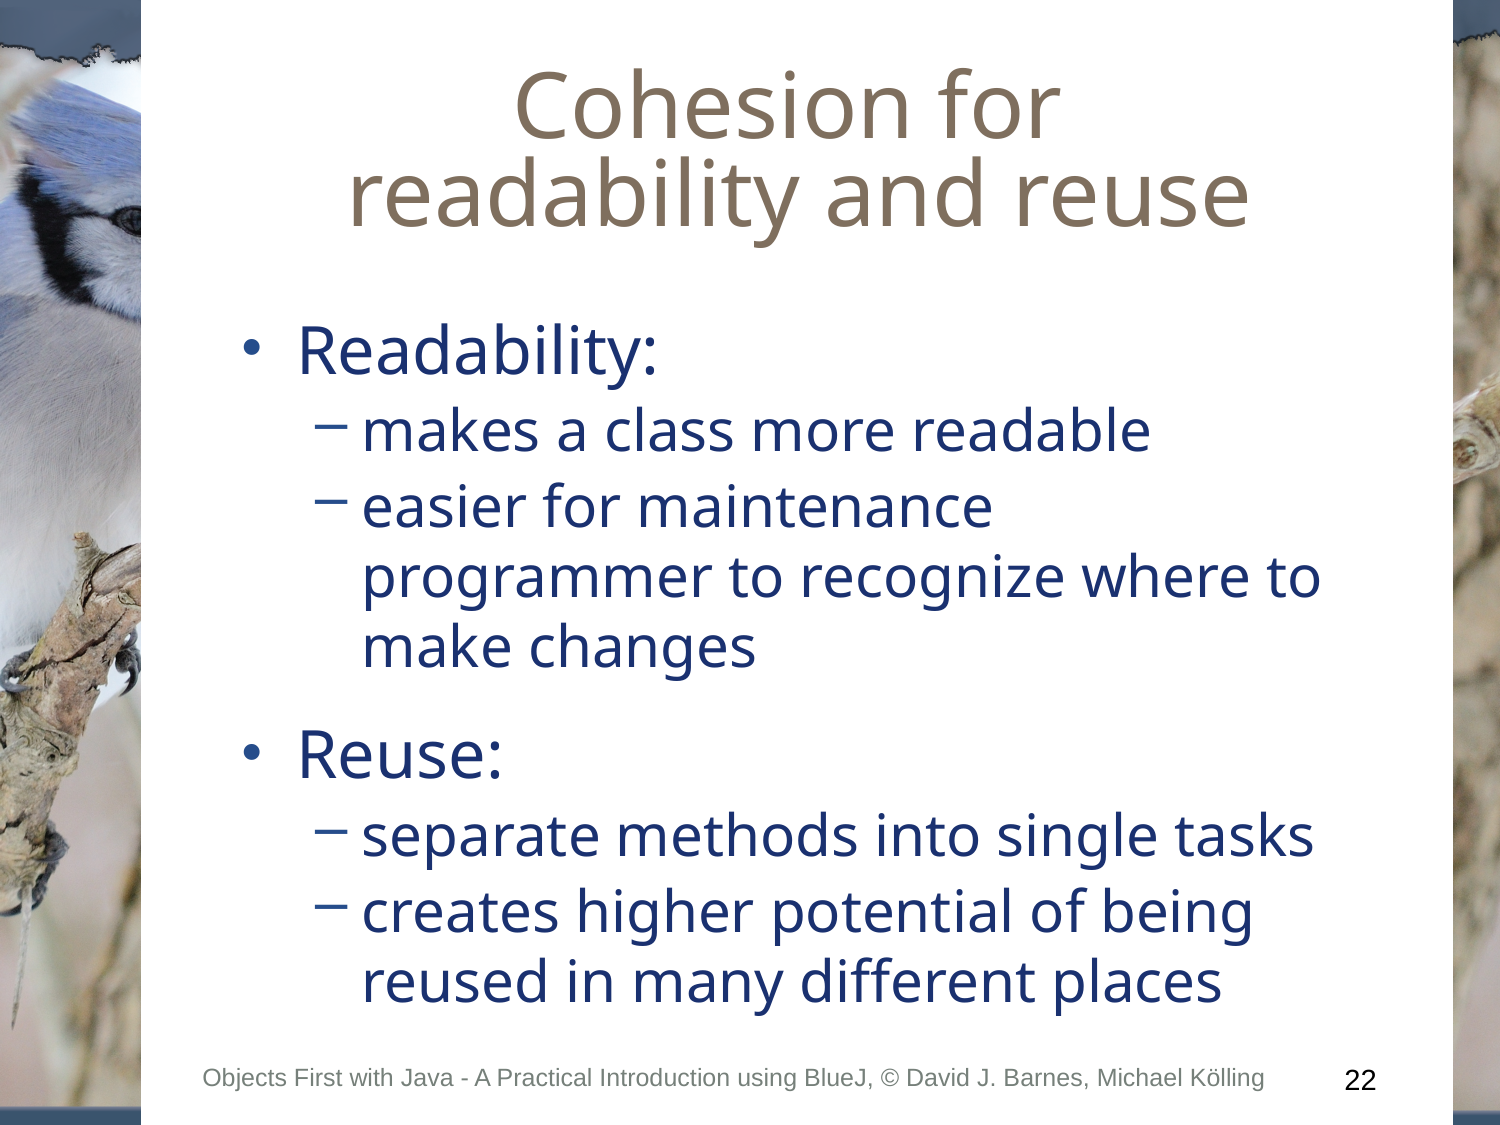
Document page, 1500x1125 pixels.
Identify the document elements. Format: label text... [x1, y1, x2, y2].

title Cohesion for readability and reuse [162, 37, 1438, 275]
picture [0, 0, 141, 1125]
picture [1453, 0, 1500, 1125]
list Readability: makes a class more readable easier for maintenance programmer to recognize where to make changes Reuse: separate methods into single tasks creates higher potential of being reused in many different places [225, 299, 1350, 1025]
text_box Objects First with Java - A Practical Introduction using BlueJ, © David J. Barnes, Michael Kölling [187, 1054, 1325, 1105]
